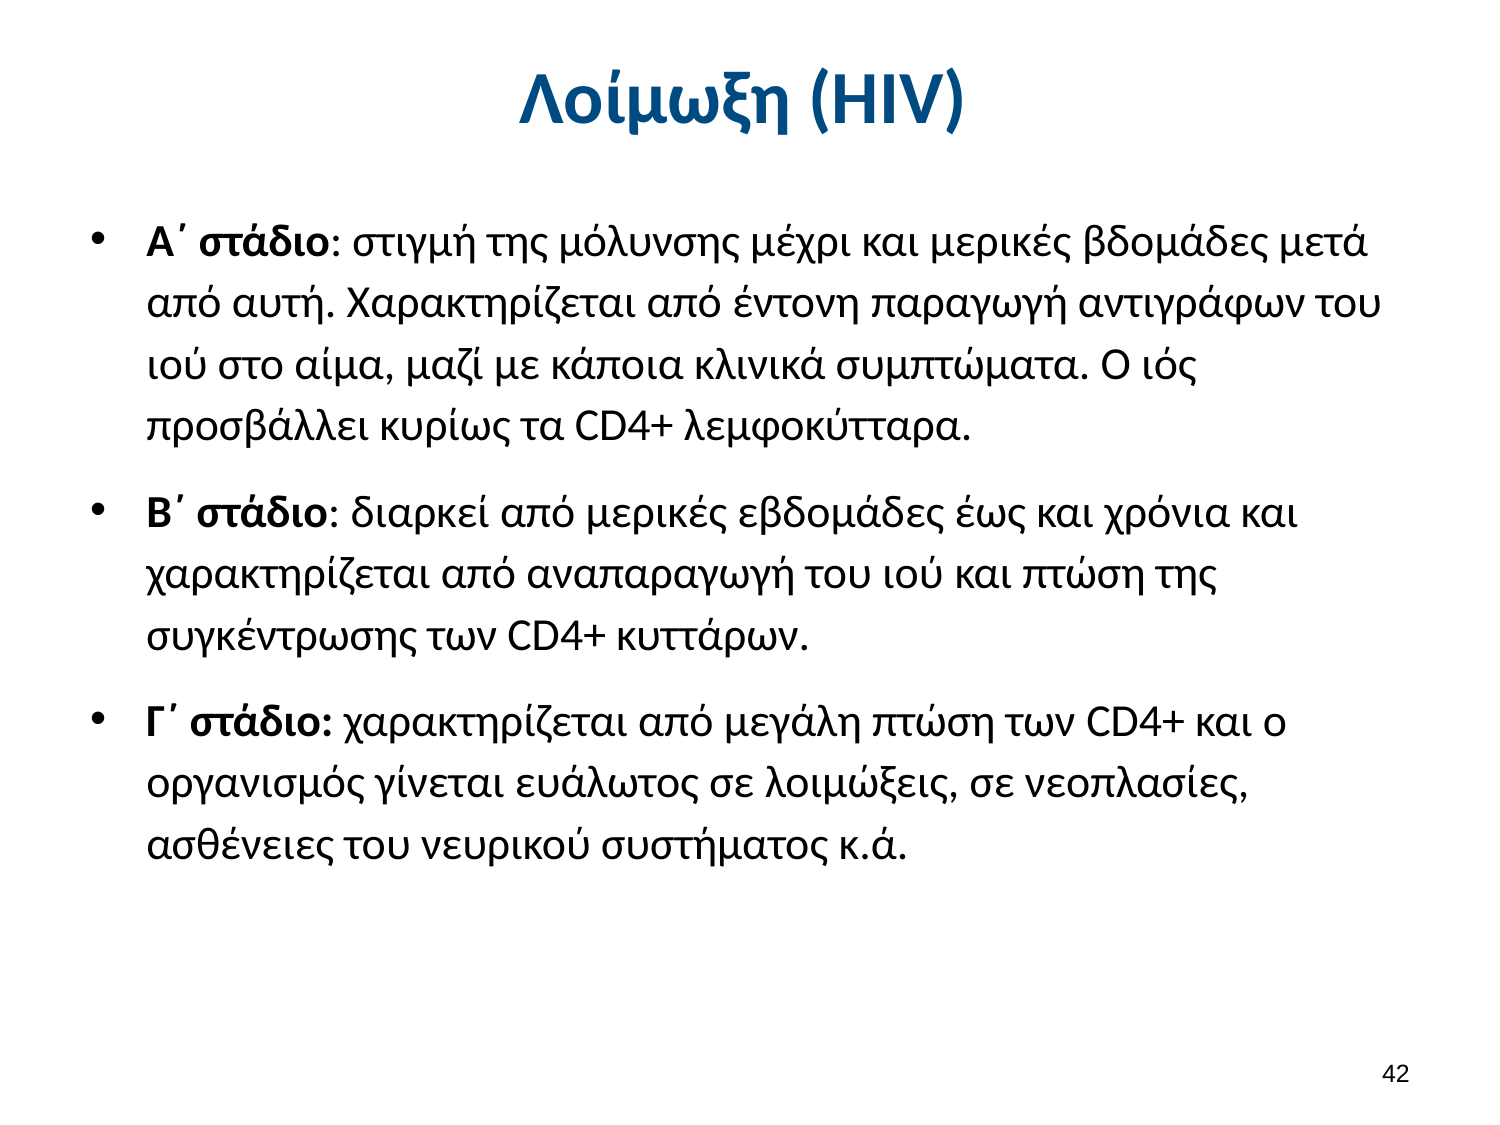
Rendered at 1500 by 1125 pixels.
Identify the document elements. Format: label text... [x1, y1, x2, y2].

title Λοίμωξη (HΙV) [76, 19, 1427, 169]
list Α΄ στάδιο: στιγμή της μόλυνσης μέχρι και μερικές βδομάδες μετά από αυτή. Χαρακτηρίζεται από έντονη παραγωγή αντιγράφων του ιού στο αίμα, μαζί με κάποια κλινικά συμπτώματα. Ο ιός προσβάλλει κυρίως τα CD4+ λεμφοκύτταρα. Β΄ στάδιο: διαρκεί από μερικές εβδομάδες έως και χρόνια και χαρακτηρίζεται από αναπαραγωγή του ιού και πτώση της συγκέντρωσης των CD4+ κυττάρων. Γ΄ στάδιο: χαρακτηρίζεται από μεγάλη πτώση των CD4+ και ο οργανισμός γίνεται ευάλωτος σε λοιμώξεις, σε νεοπλασίες, ασθένειες του νευρικού συστήματος κ.ά. [75, 196, 1425, 1024]
slide_number 41 [1074, 1042, 1425, 1103]
